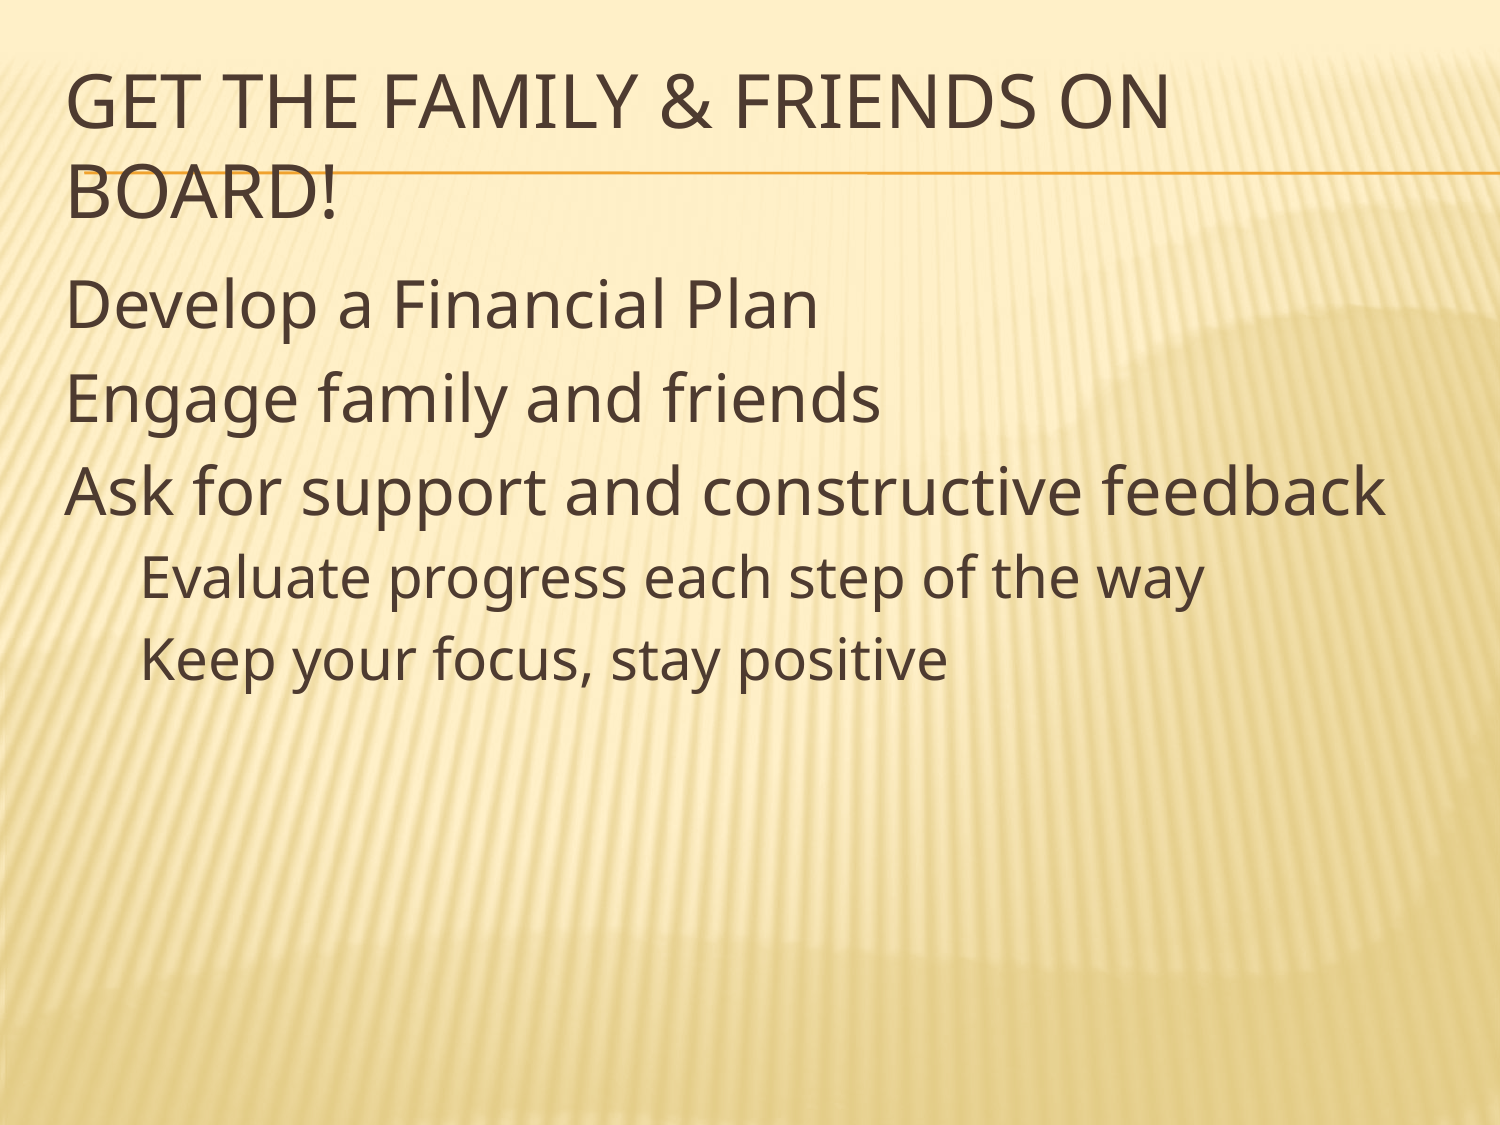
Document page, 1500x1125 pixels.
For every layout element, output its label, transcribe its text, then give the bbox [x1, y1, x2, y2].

list Develop a Financial Plan Engage family and friends Ask for support and constructive feedback Evaluate progress each step of the way Keep your focus, stay positive [50, 254, 1475, 998]
title Get the family & friends on Board! [50, 75, 1475, 213]
